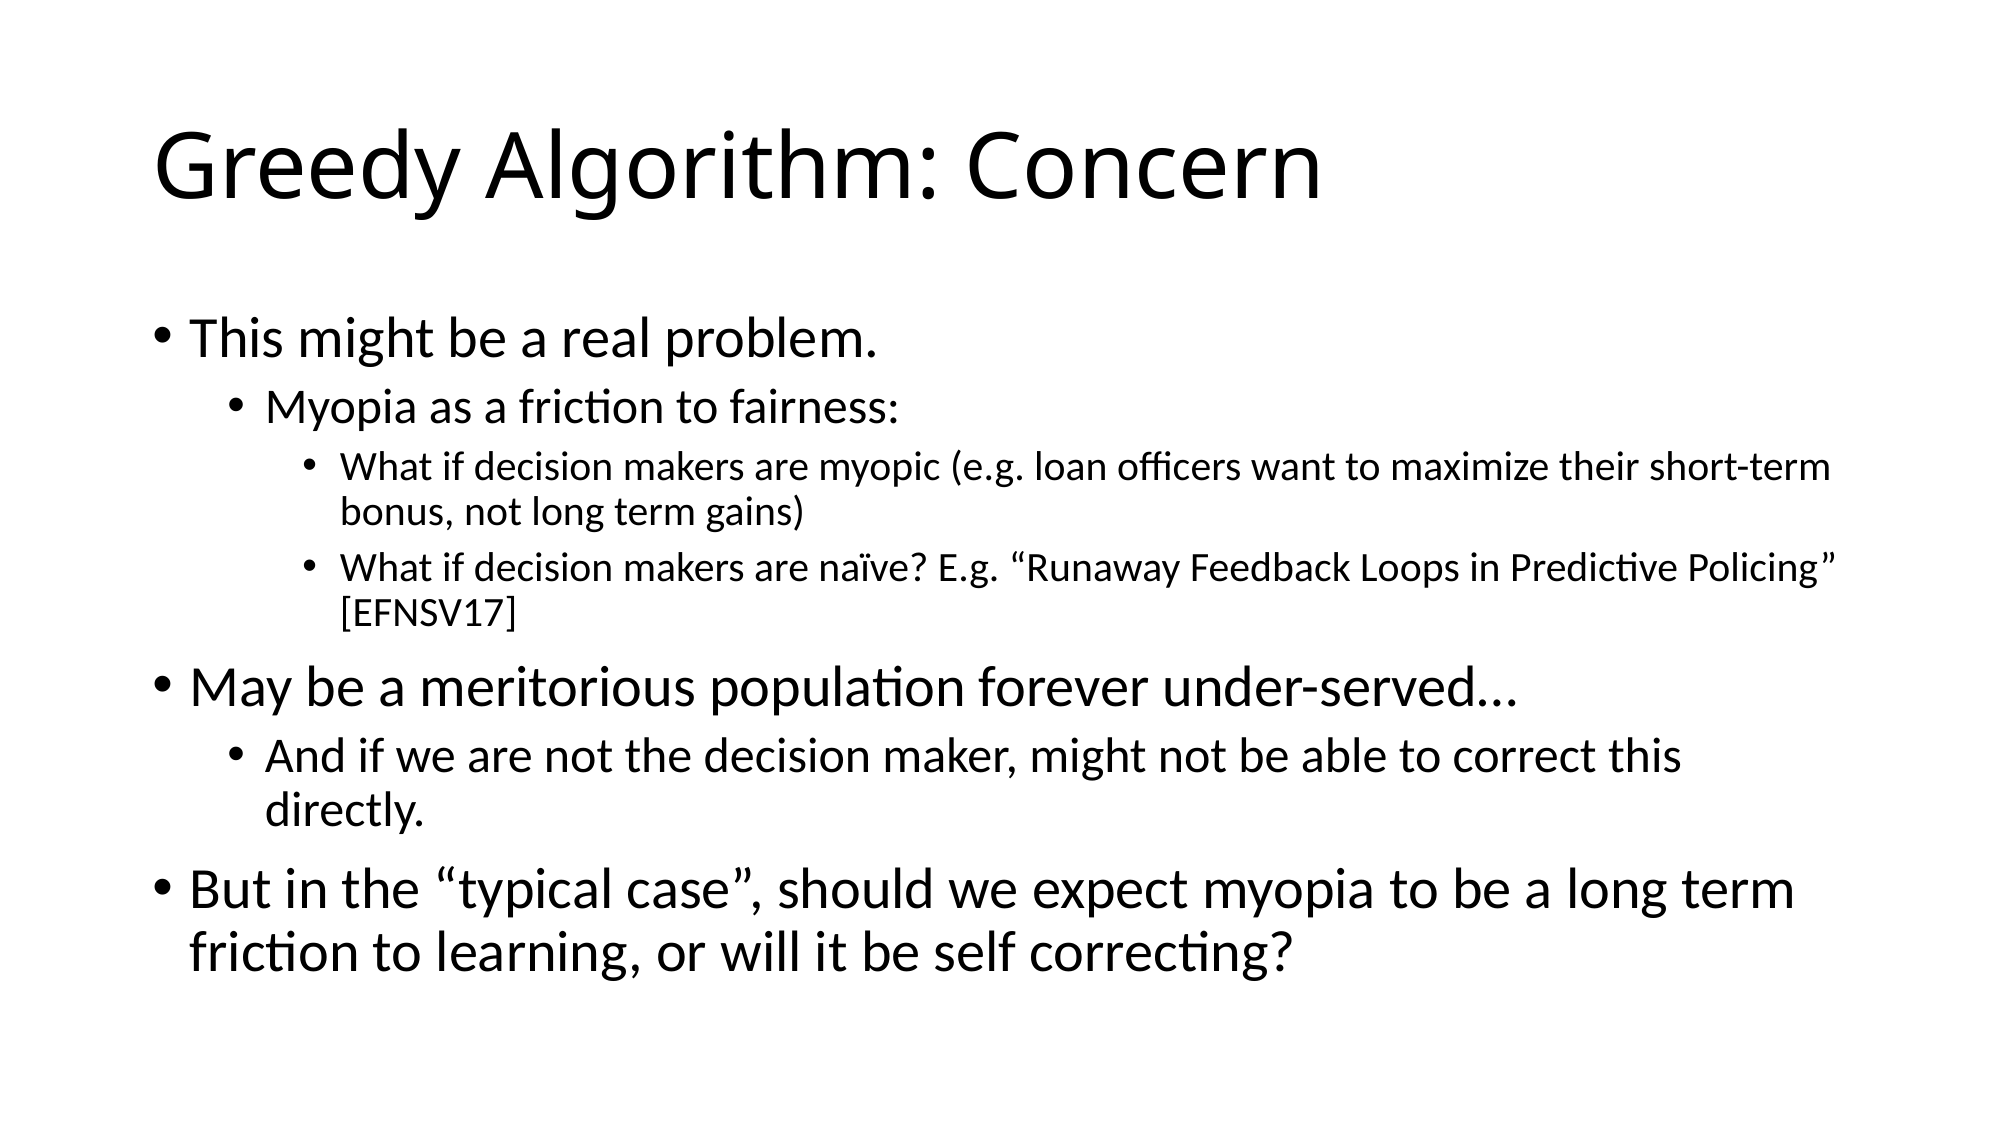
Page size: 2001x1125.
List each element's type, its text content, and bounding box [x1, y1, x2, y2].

list This might be a real problem. Myopia as a friction to fairness: What if decision makers are myopic (e.g. loan officers want to maximize their short-term bonus, not long term gains) What if decision makers are naïve? E.g. “Runaway Feedback Loops in Predictive Policing” [EFNSV17] May be a meritorious population forever under-served… And if we are not the decision maker, might not be able to correct this directly. But in the “typical case”, should we expect myopia to be a long term friction to learning, or will it be self correcting? [137, 299, 1863, 1014]
title Greedy Algorithm: Concern [137, 59, 1863, 278]
